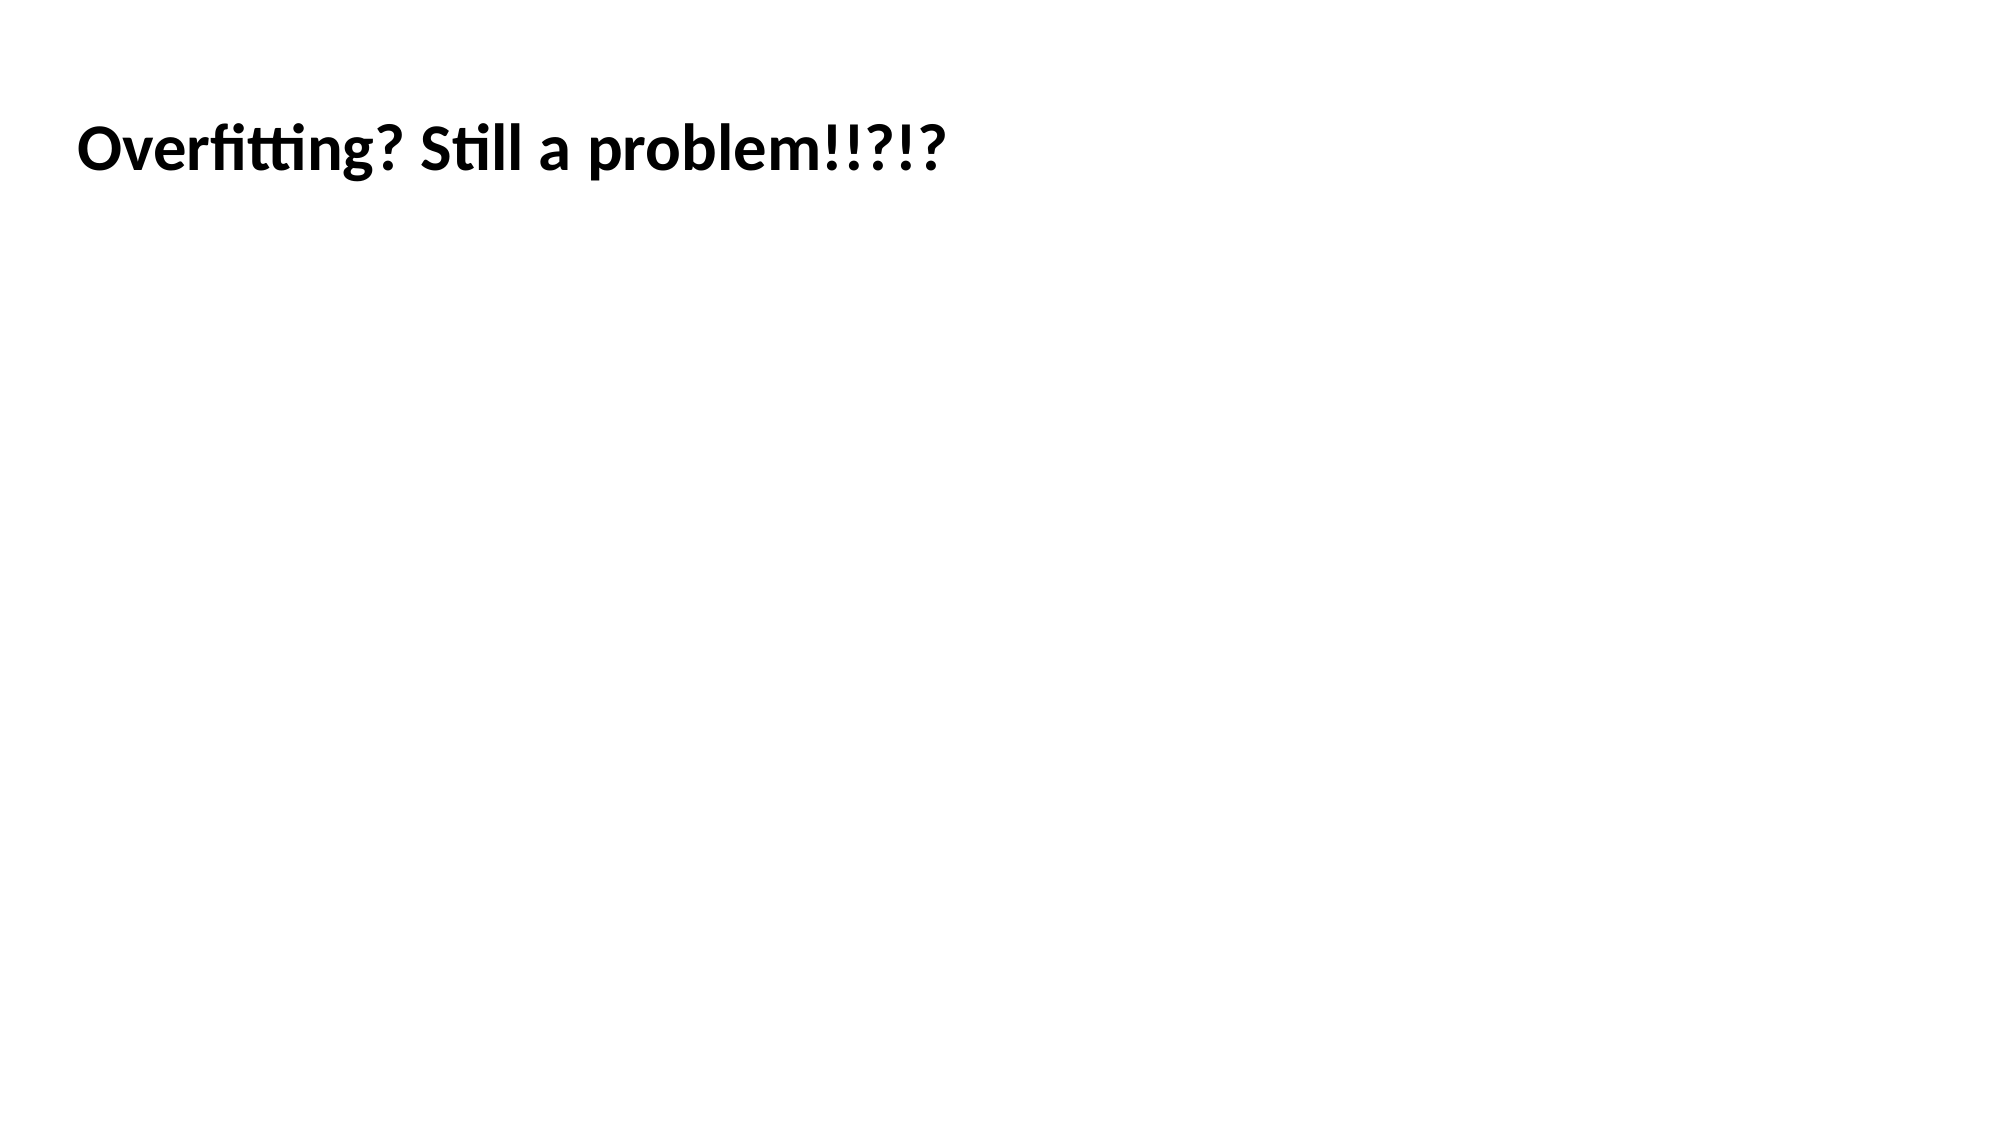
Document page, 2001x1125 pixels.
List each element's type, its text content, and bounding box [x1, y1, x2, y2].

title Overfitting? Still a problem!!?!? [62, 40, 1788, 258]
